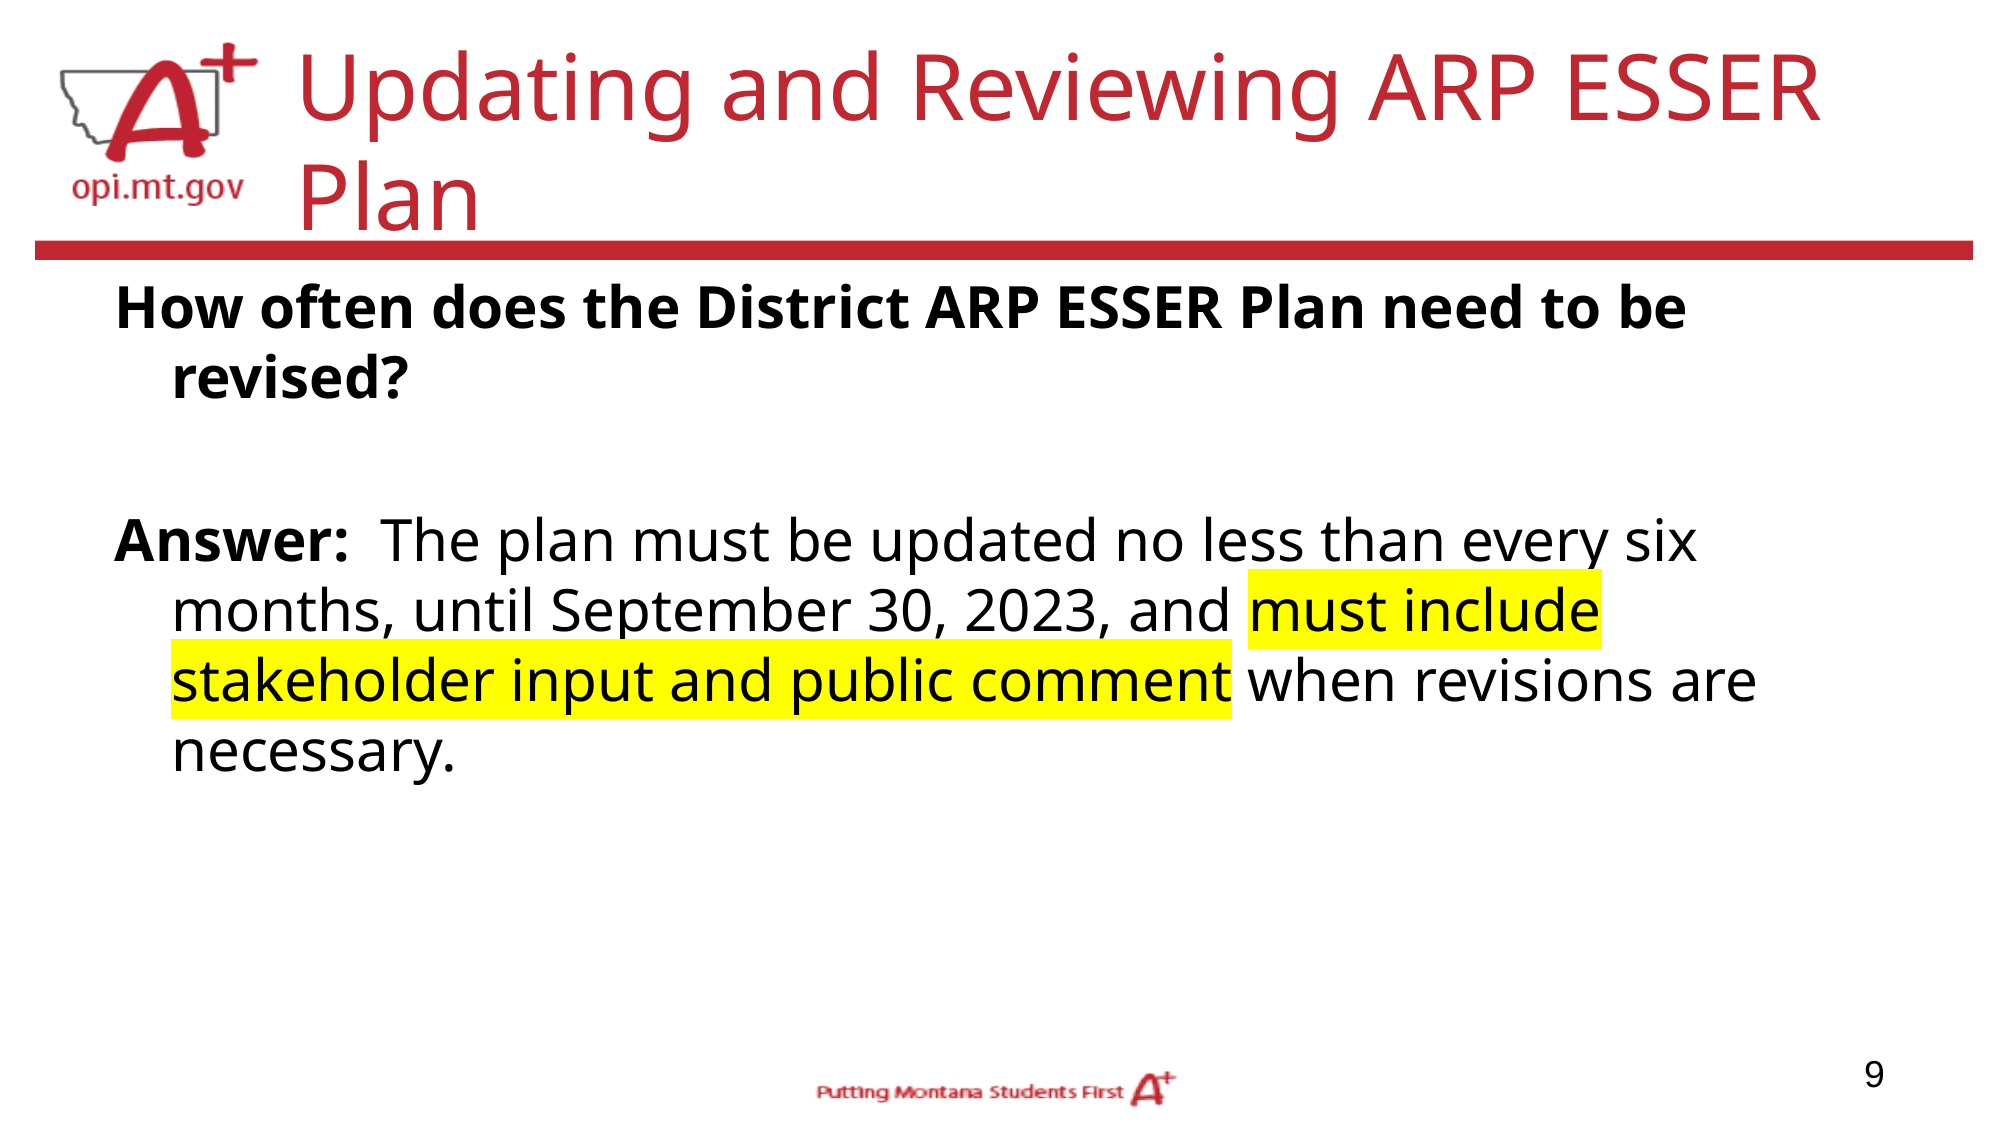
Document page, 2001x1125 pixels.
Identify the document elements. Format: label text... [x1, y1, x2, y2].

title Updating and Reviewing ARP ESSER Plan [280, 45, 1969, 233]
slide_number 9 [1433, 1042, 1900, 1103]
picture [811, 1067, 1189, 1116]
picture [22, 32, 284, 230]
list How often does the District ARP ESSER Plan need to be revised? Answer: The plan must be updated no less than every six months, until September 30, 2023, and must include stakeholder input and public comment when revisions are necessary. [99, 262, 1900, 1067]
